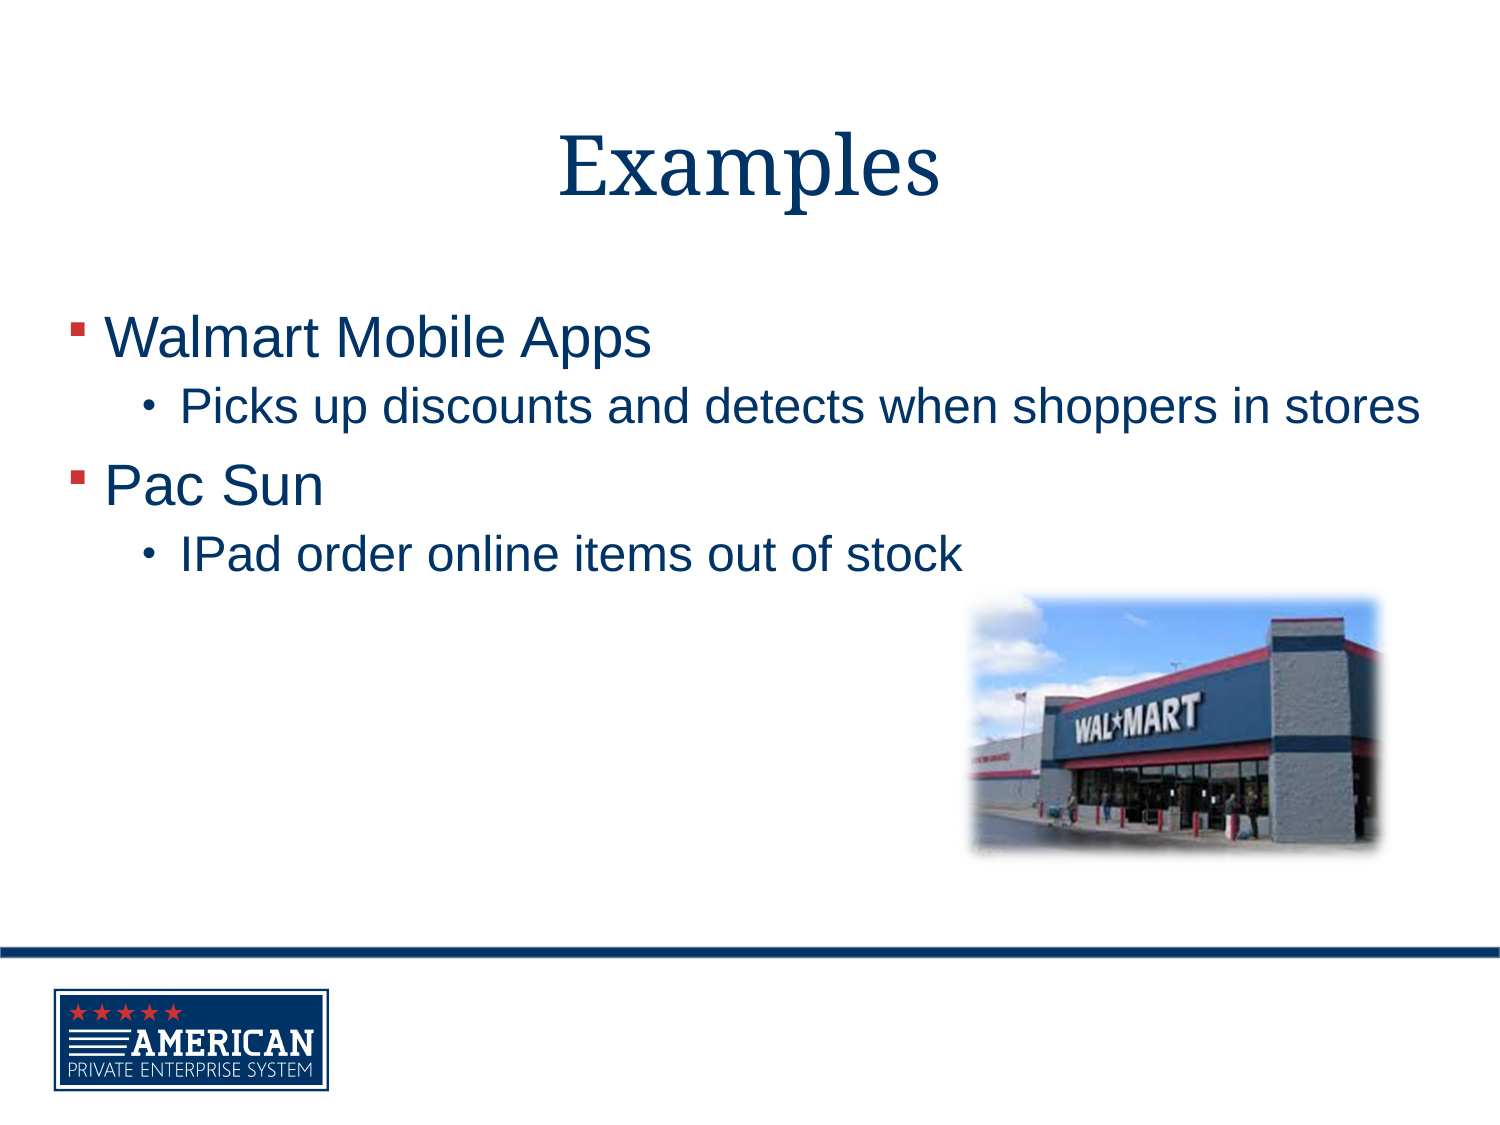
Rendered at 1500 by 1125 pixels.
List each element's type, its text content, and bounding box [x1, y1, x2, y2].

list Walmart Mobile Apps Picks up discounts and detects when shoppers in stores Pac Sun IPad order online items out of stock [52, 299, 1448, 926]
picture [957, 583, 1394, 867]
picture [43, 979, 336, 1100]
title Examples [52, 59, 1448, 278]
